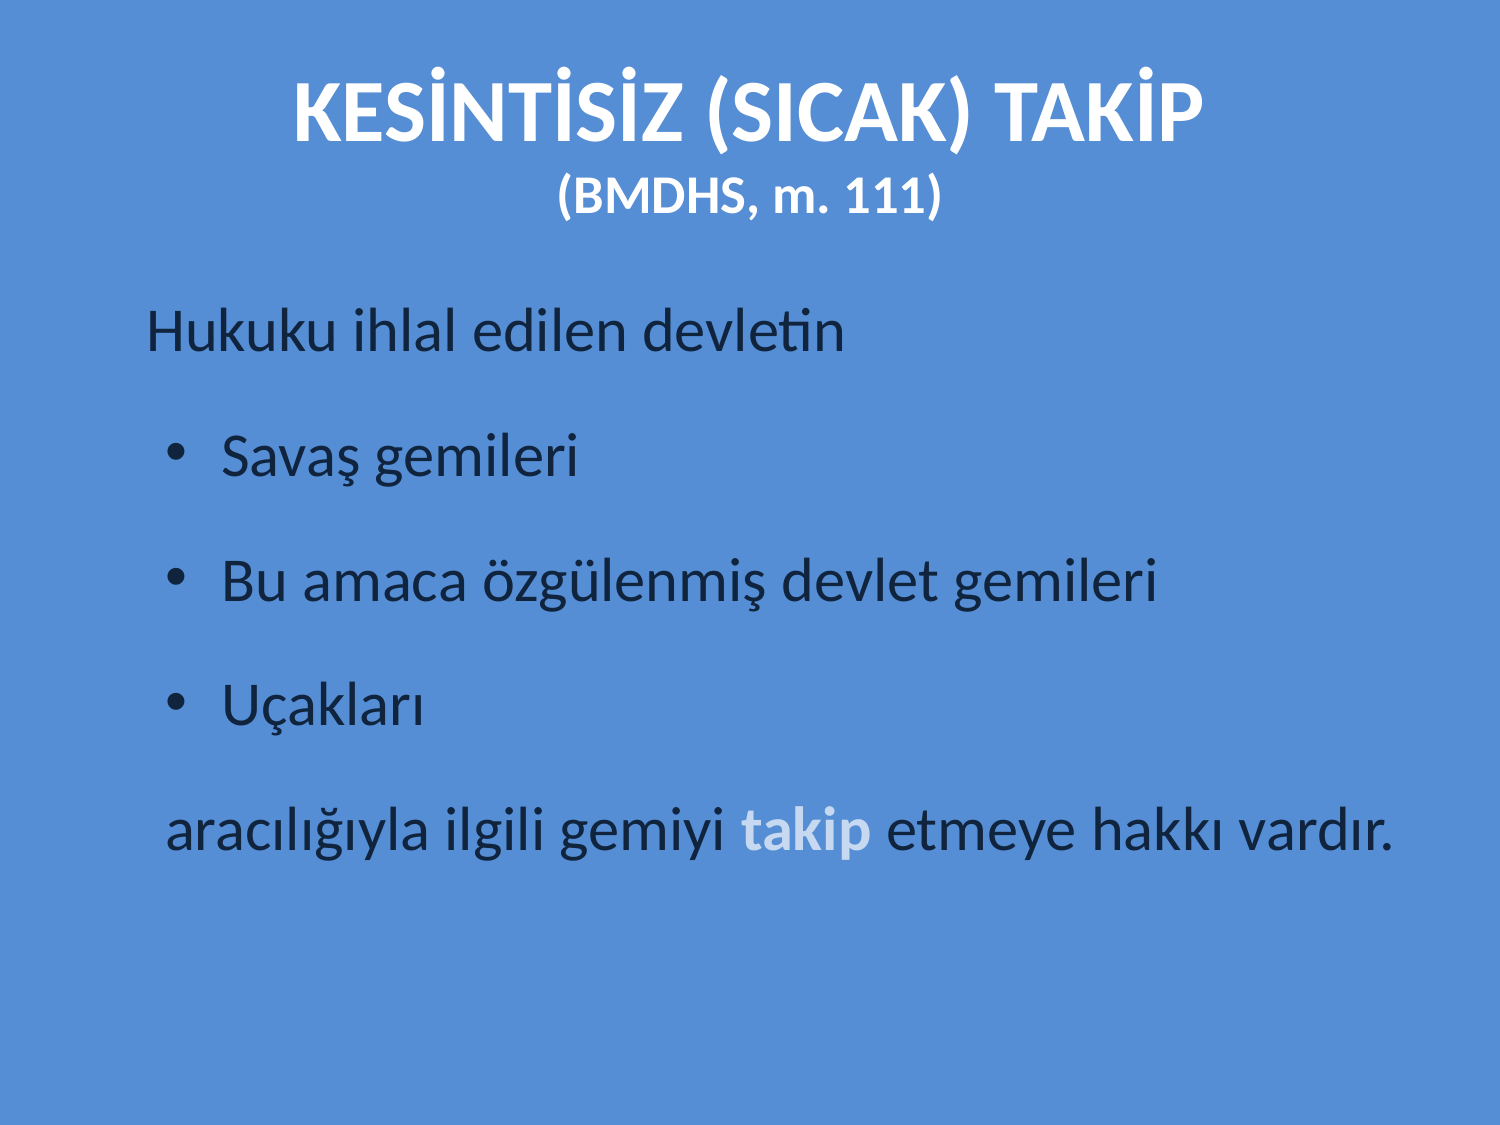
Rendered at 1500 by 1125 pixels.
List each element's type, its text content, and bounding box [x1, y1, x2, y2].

title KESİNTİSİZ (SICAK) TAKİP (BMDHS, m. 111) [75, 45, 1425, 233]
text_box Hukuku ihlal edilen devletin Savaş gemileri Bu amaca özgülenmiş devlet gemileri Uçakları aracılığıyla ilgili gemiyi takip etmeye hakkı vardır. [75, 281, 1447, 1020]
